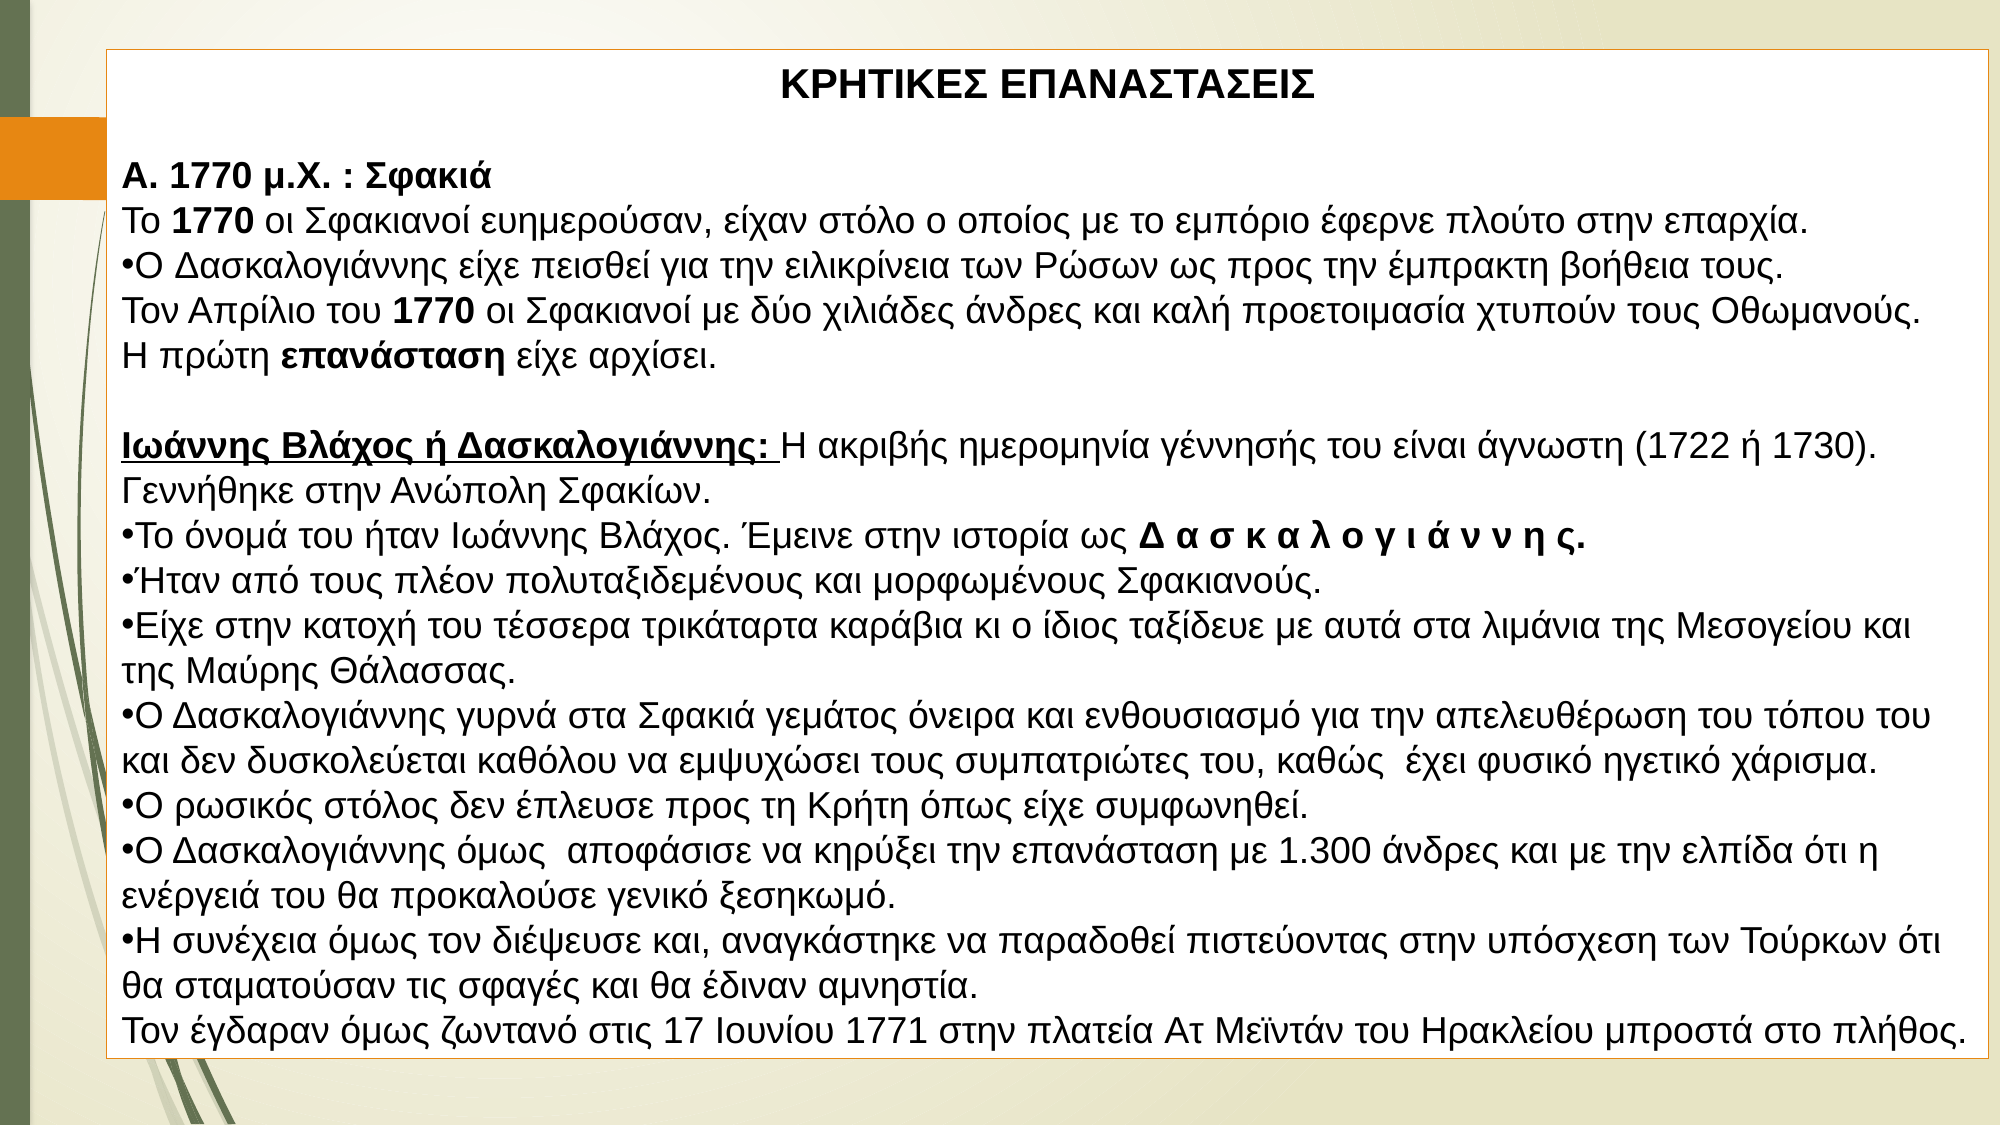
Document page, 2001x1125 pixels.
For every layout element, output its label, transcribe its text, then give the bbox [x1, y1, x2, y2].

text_box ΚΡΗΤΙΚΕΣ ΕΠΑΝΑΣΤΑΣΕΙΣ Α. ​1770 μ.Χ. : Σφακιά Το 1770 οι Σφακιανοί ευημερούσαν, είχαν στόλο ο οποίος με το εμπόριο έφερνε πλούτο στην επαρχία. Ο Δασκαλογιάννης είχε πεισθεί για την ειλικρίνεια των Ρώσων ως προς την έμπρακτη βοήθεια τους. Τον Απρίλιο του 1770 οι Σφακιανοί με δύο χιλιάδες άνδρες και καλή προετοιμασία χτυπούν τους Οθωμανούς. Η πρώτη επανάσταση είχε αρχίσει. Ιωάννης Βλάχος ή Δασκαλογιάννης​: Η ακριβής ημερομηνία γέννησής του είναι άγνωστη (1722 ή 1730). Γεννήθηκε στην Ανώπολη Σφακίων. Το όνομά του ήταν Ιωάννης Βλάχος. Έμεινε στην ιστορία ως Δ α σ κ α λ ο γ ι ά ν ν η ς. Ήταν από τους πλέον πολυταξιδεμένους και μορφωμένους Σφακιανούς. Είχε στην κατοχή του τέσσερα τρικάταρτα καράβια κι ο ίδιος ταξίδευε με αυτά στα λιμάνια της Μεσογείου και της Μαύρης Θάλασσας. ​Ο Δασκαλογιάννης γυρνά στα Σφακιά γεμάτος όνειρα και ενθουσιασμό για την απελευθέρωση του τόπου του και δεν δυσκολεύεται καθόλου να εμψυχώσει τους συμπατριώτες του, καθώς έχει φυσικό ηγετικό χάρισμα. Ο ρωσικός στόλος δεν έπλευσε προς τη Κρήτη όπως είχε συμφωνηθεί. ​Ο Δασκαλογιάννης όμως αποφάσισε να κηρύξει την επανάσταση με 1.300 άνδρες και με την ελπίδα ότι η ενέργειά του θα προκαλούσε γενικό ξεσηκωμό. Η συνέχεια όμως τον διέψευσε και, αναγκάστηκε να παραδοθεί πιστεύοντας στην υπόσχεση των Τούρκων ότι θα σταματούσαν τις σφαγές και θα έδιναν αμνηστία. Τον έγδαραν όμως ζωντανό στις 17 Ιουνίου 1771 στην πλατεία Ατ Μεϊντάν του Ηρακλείου μπροστά στο πλήθος. [106, 49, 1989, 1059]
